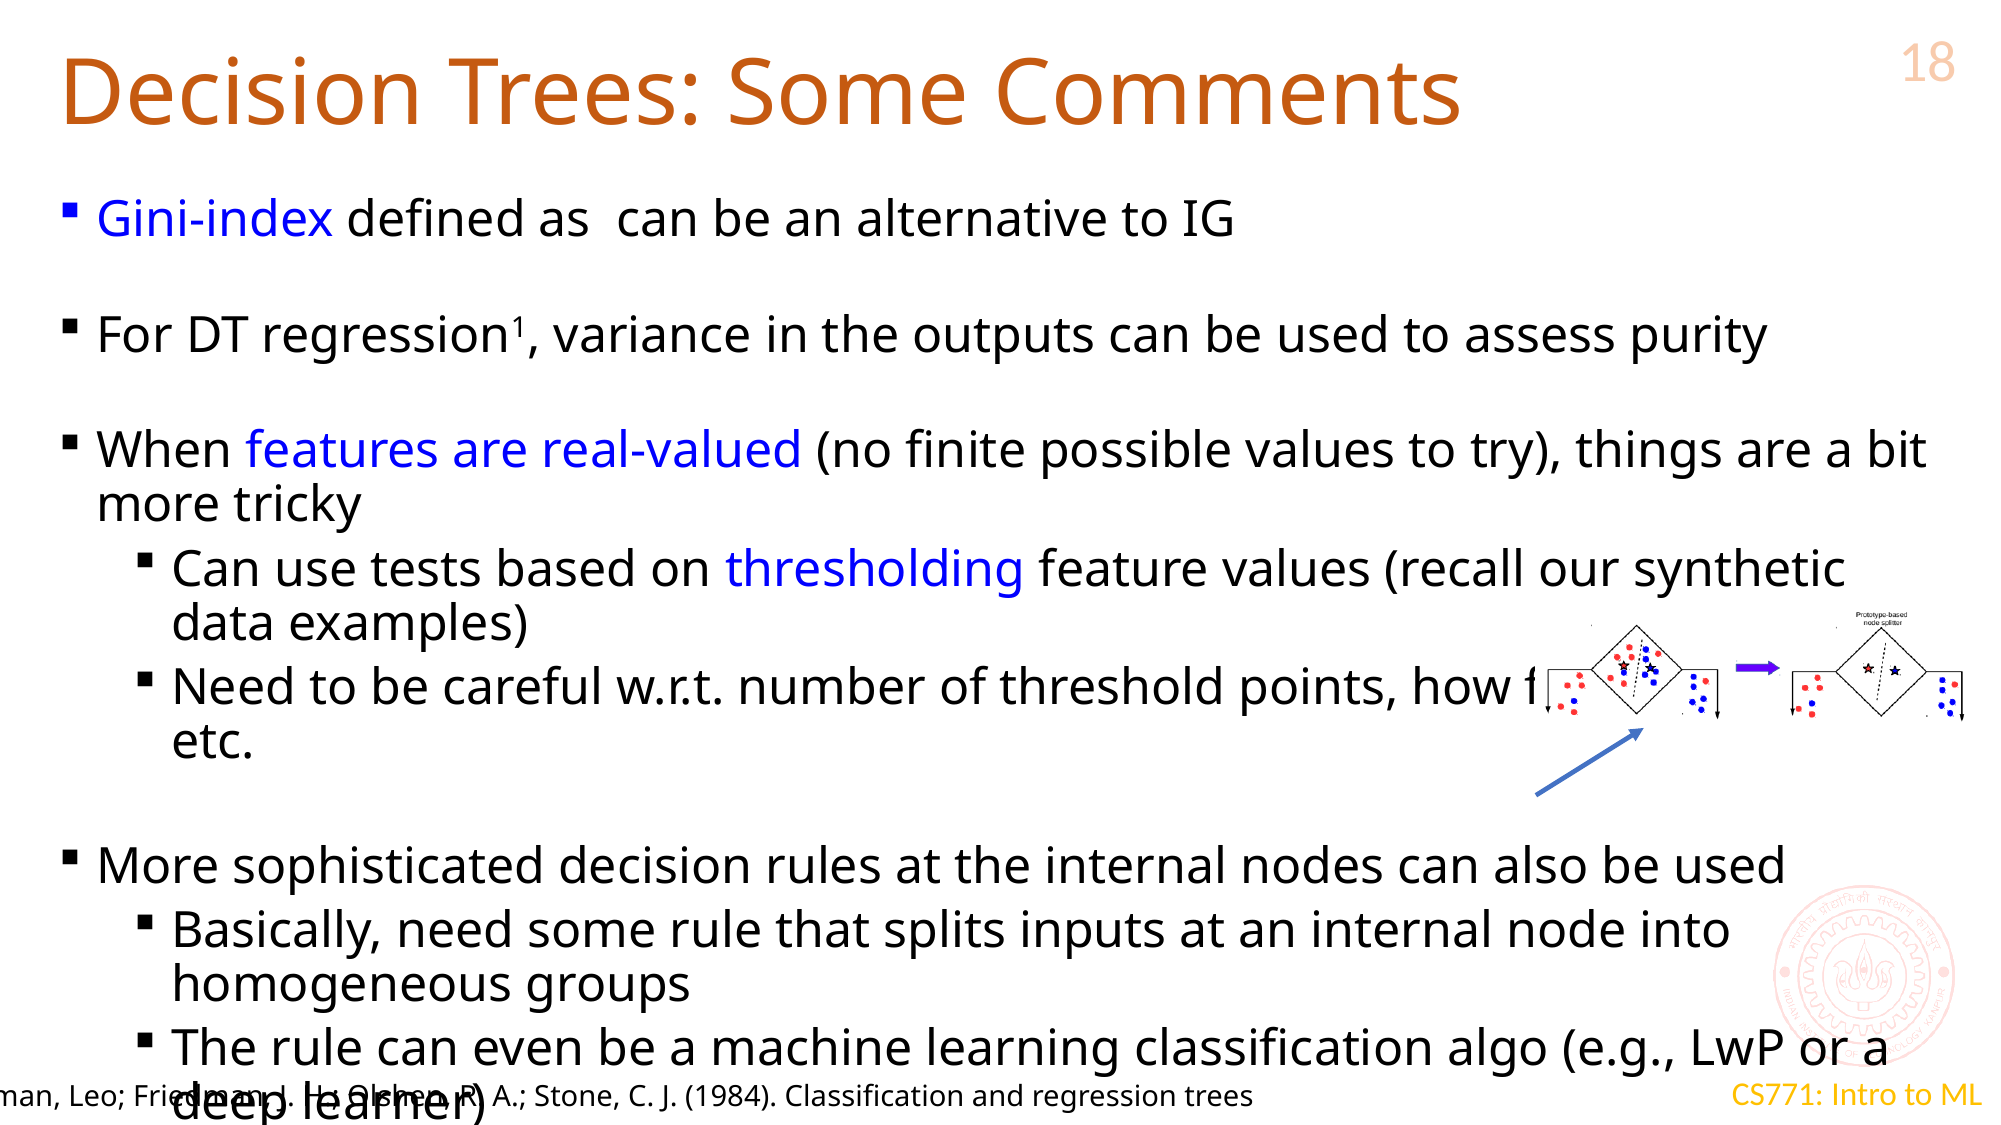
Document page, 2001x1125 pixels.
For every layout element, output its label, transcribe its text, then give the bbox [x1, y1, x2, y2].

text_box 18 [1873, 27, 1973, 88]
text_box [1535, 727, 1644, 796]
title Decision Trees: Some Comments [43, 27, 1970, 163]
text_box 1Breiman, Leo; Friedman, J. H.; Olshen, R. A.; Stone, C. J. (1984). Classification and regression trees [0, 1069, 1270, 1120]
picture [1535, 605, 1969, 728]
